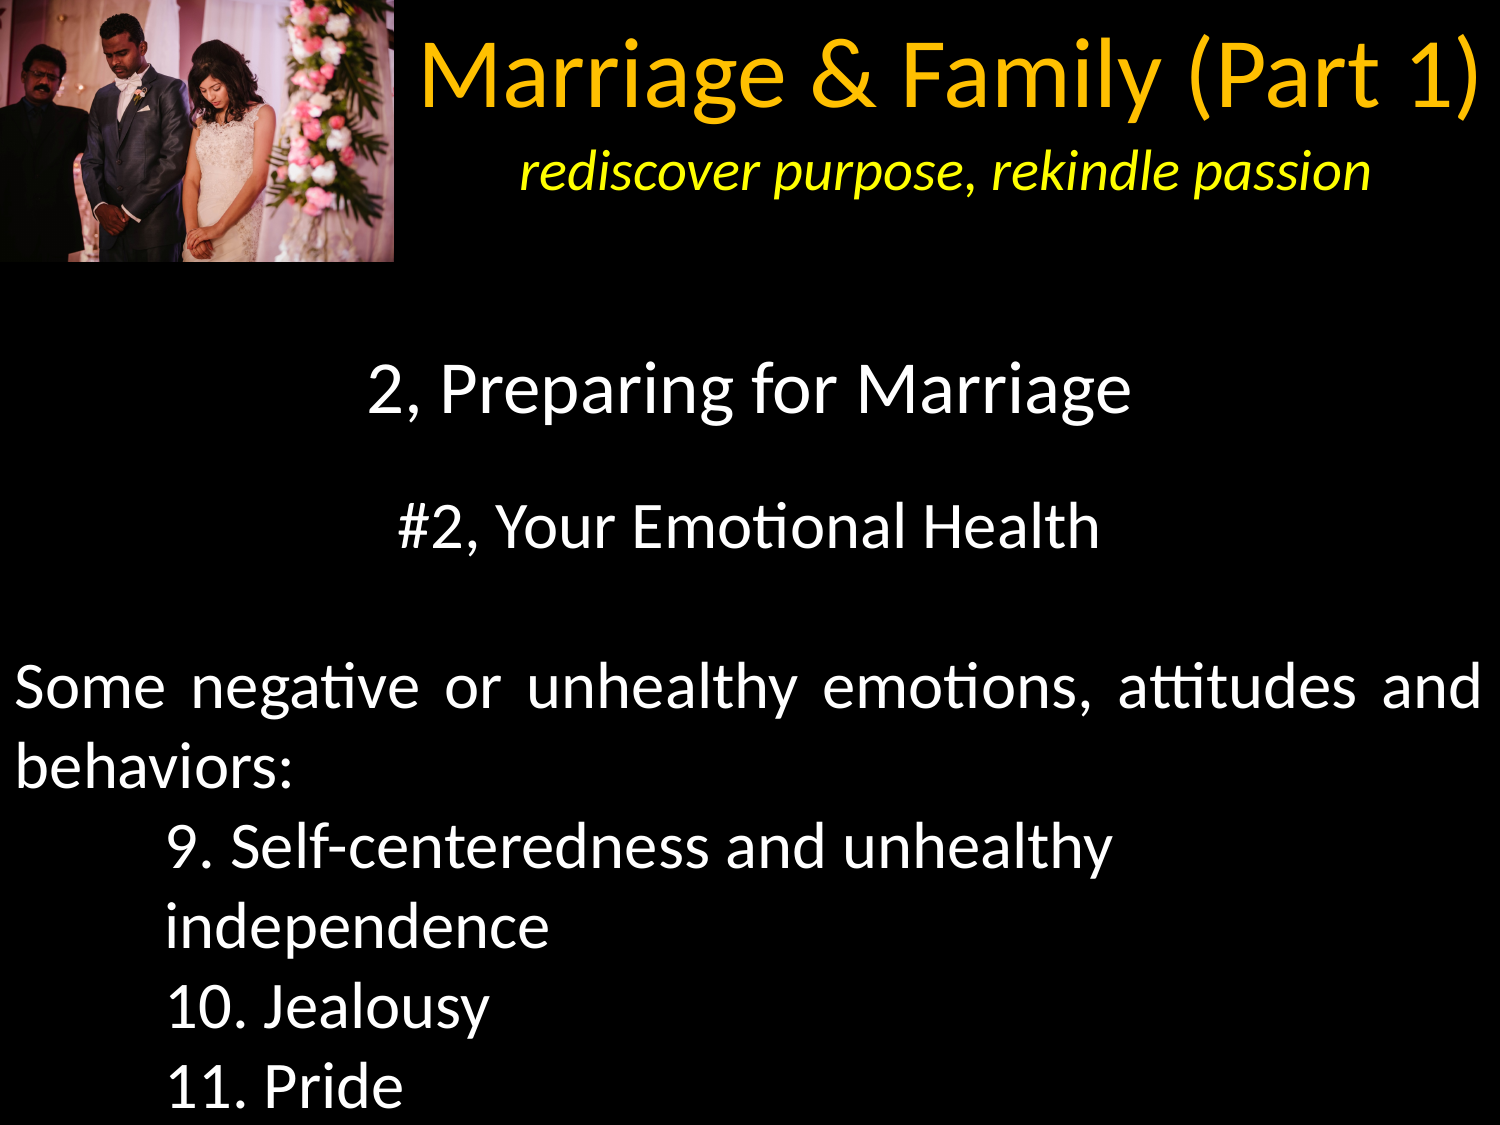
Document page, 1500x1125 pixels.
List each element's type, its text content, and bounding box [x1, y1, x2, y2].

text_box 2, Preparing for Marriage [0, 331, 1500, 437]
text_box #2, Your Emotional Health Some negative or unhealthy emotions, attitudes and behaviors: 9. Self-centeredness and unhealthy independence 10. Jealousy 11. Pride [0, 474, 1500, 1125]
picture [0, 0, 394, 262]
